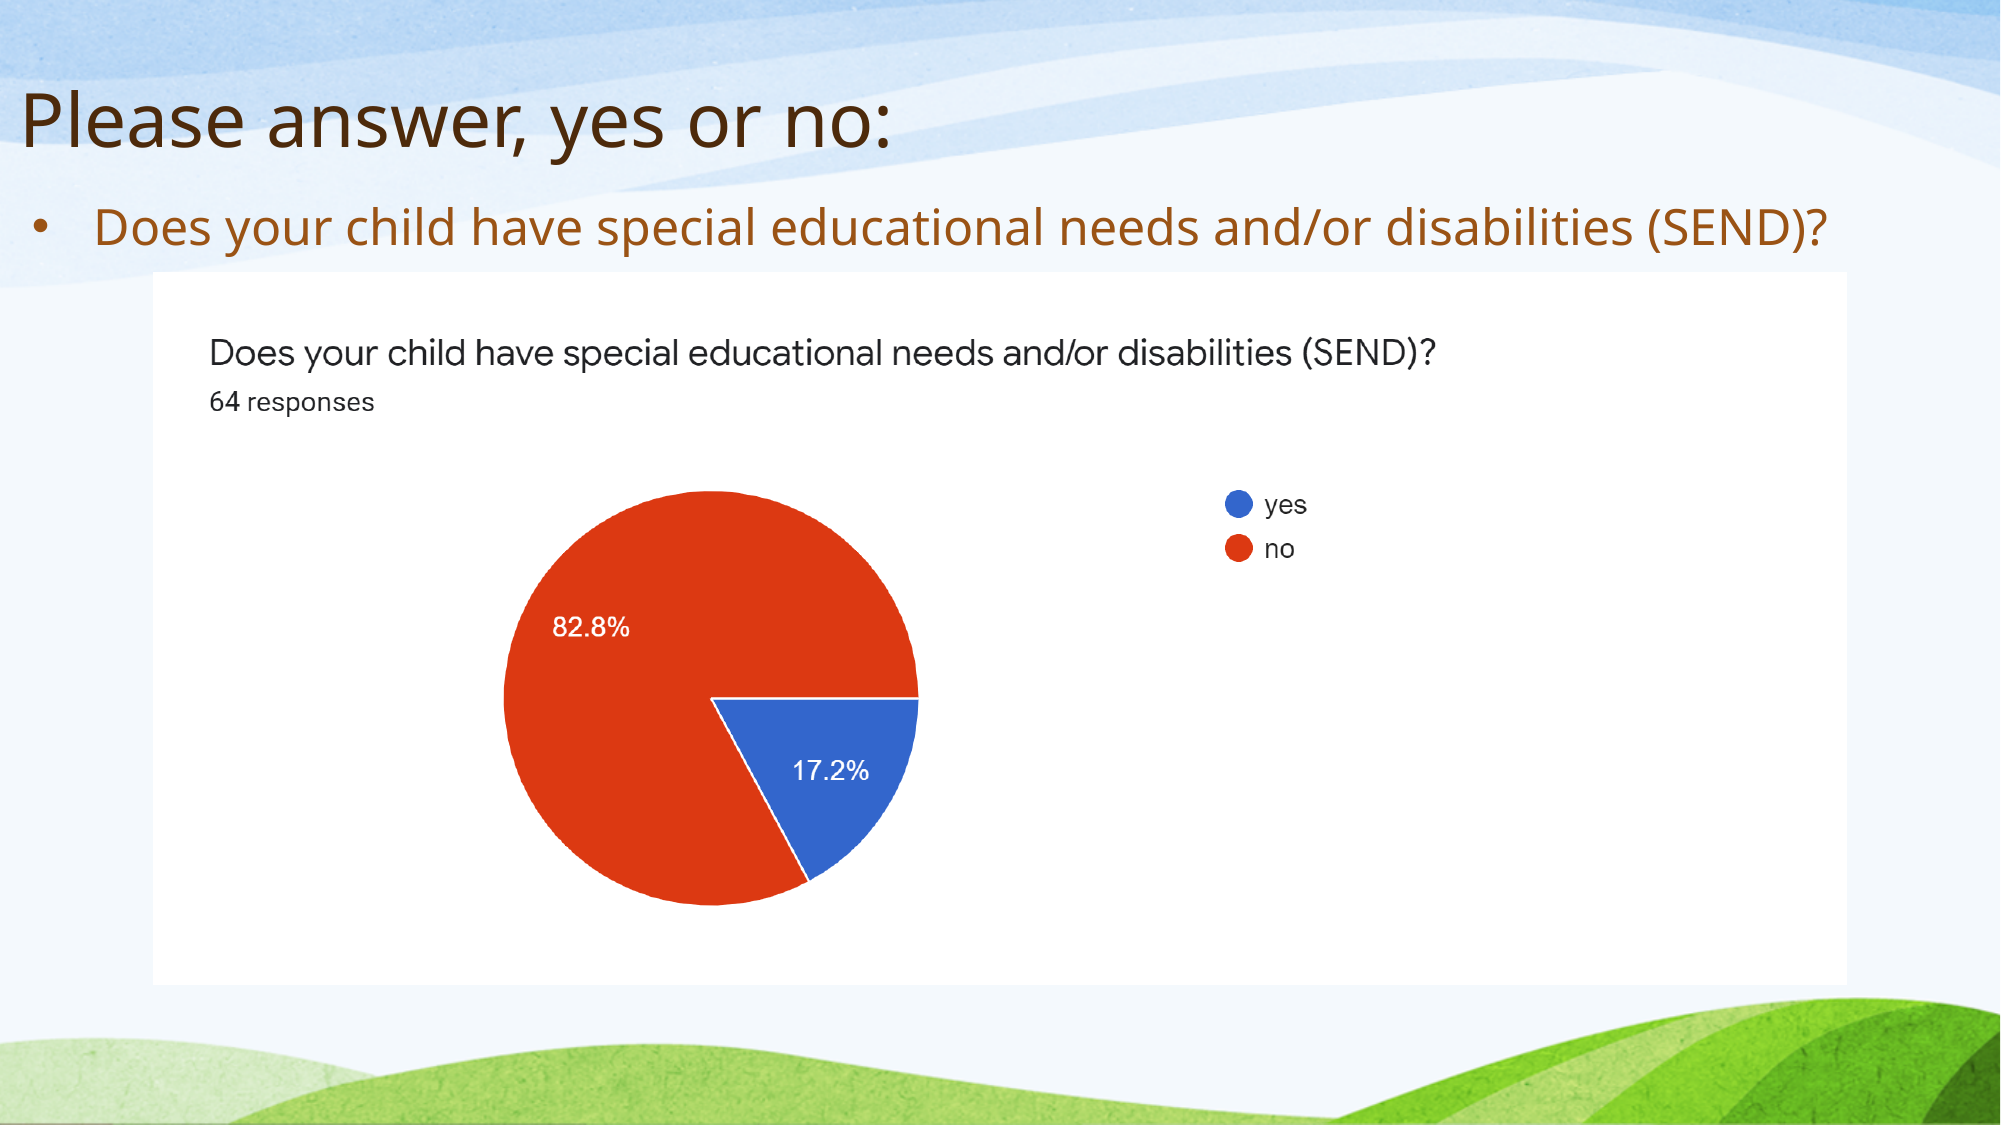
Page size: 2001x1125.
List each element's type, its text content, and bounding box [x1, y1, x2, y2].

picture [0, 0, 2001, 1125]
title Please answer, yes or no: [4, 0, 1744, 172]
list Does your child have special educational needs and/or disabilities (SEND)? [16, 187, 1948, 273]
